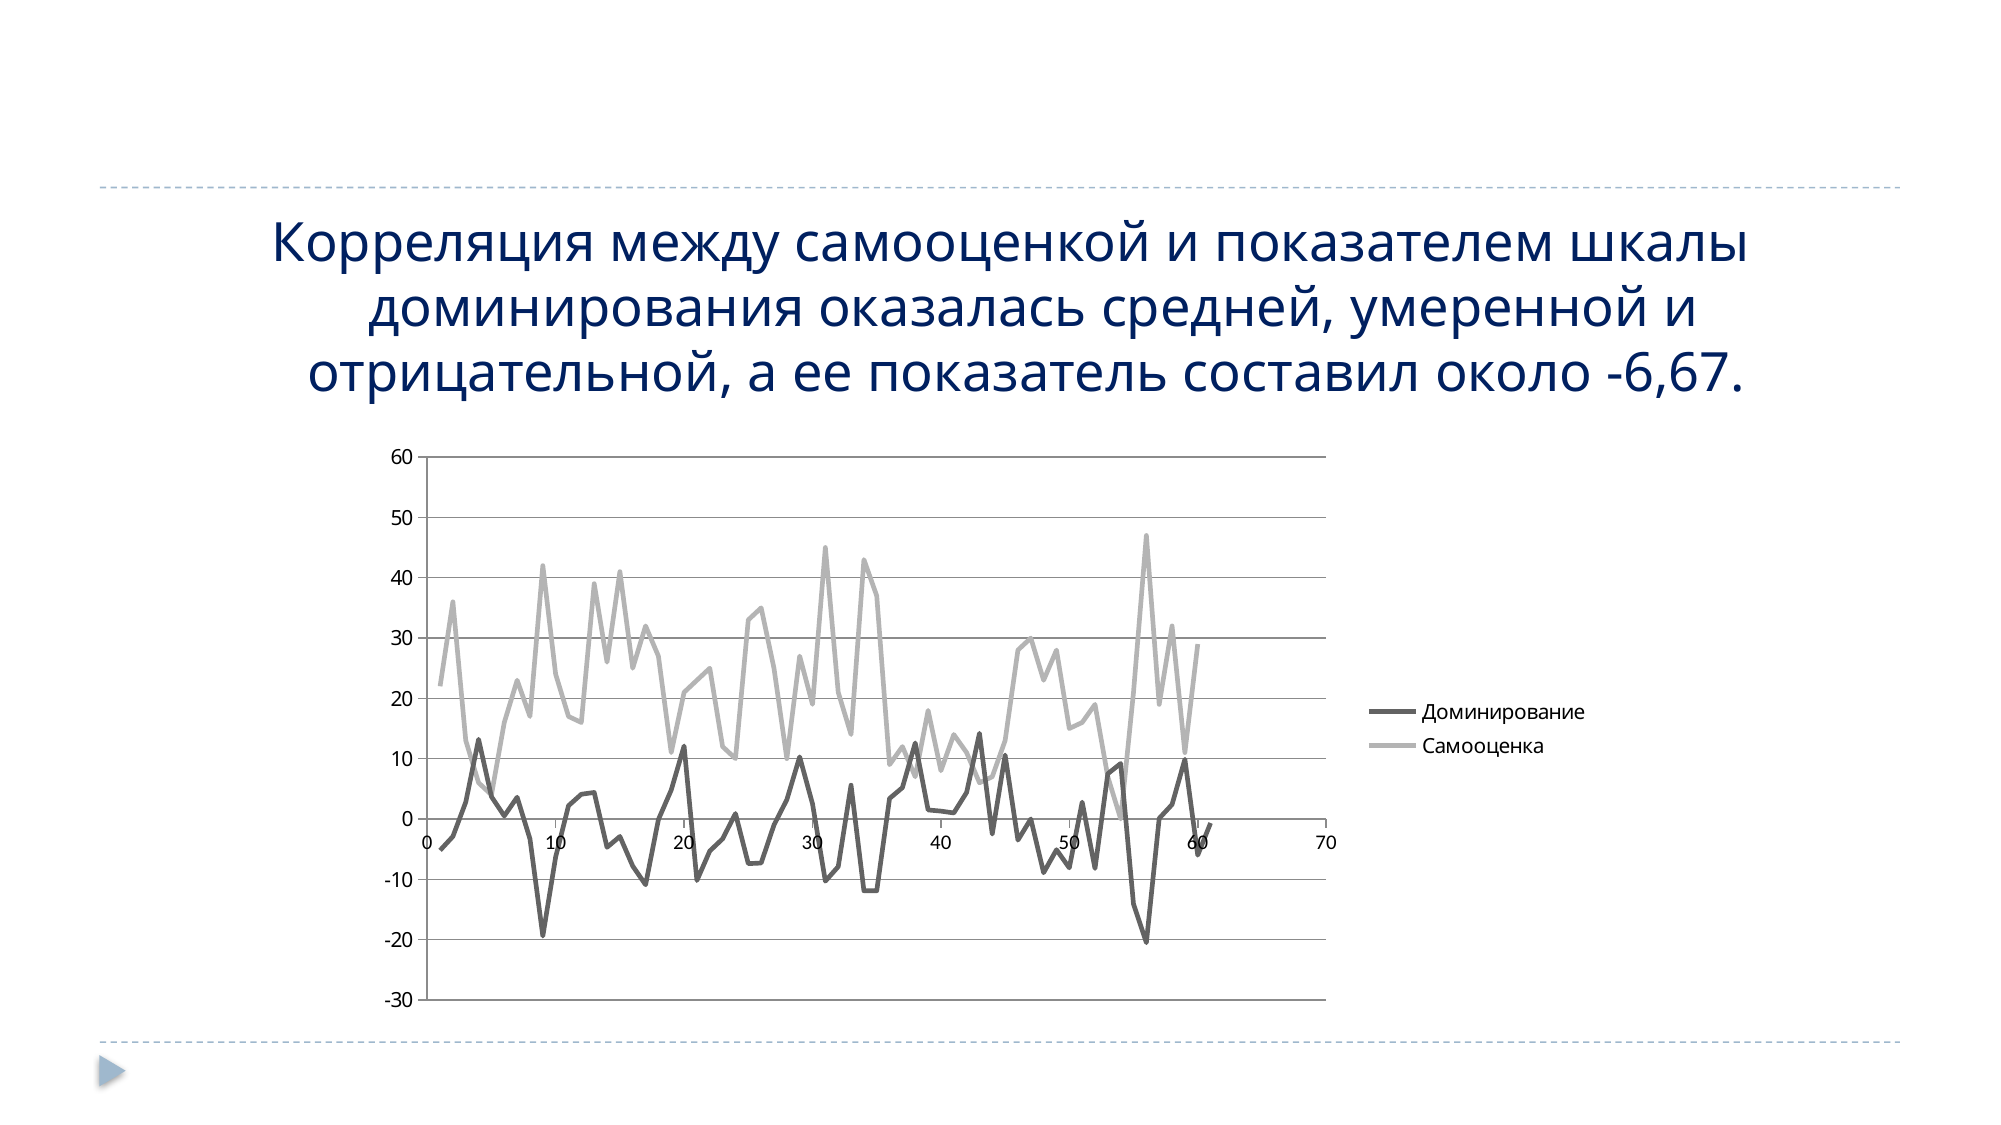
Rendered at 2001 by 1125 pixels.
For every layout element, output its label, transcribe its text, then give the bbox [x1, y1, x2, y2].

chart [359, 430, 1605, 1027]
list Корреляция между самооценкой и показателем шкалы доминирования оказалась средней, умеренной и отрицательной, а ее показатель составил около -6,67. [99, 200, 1923, 596]
